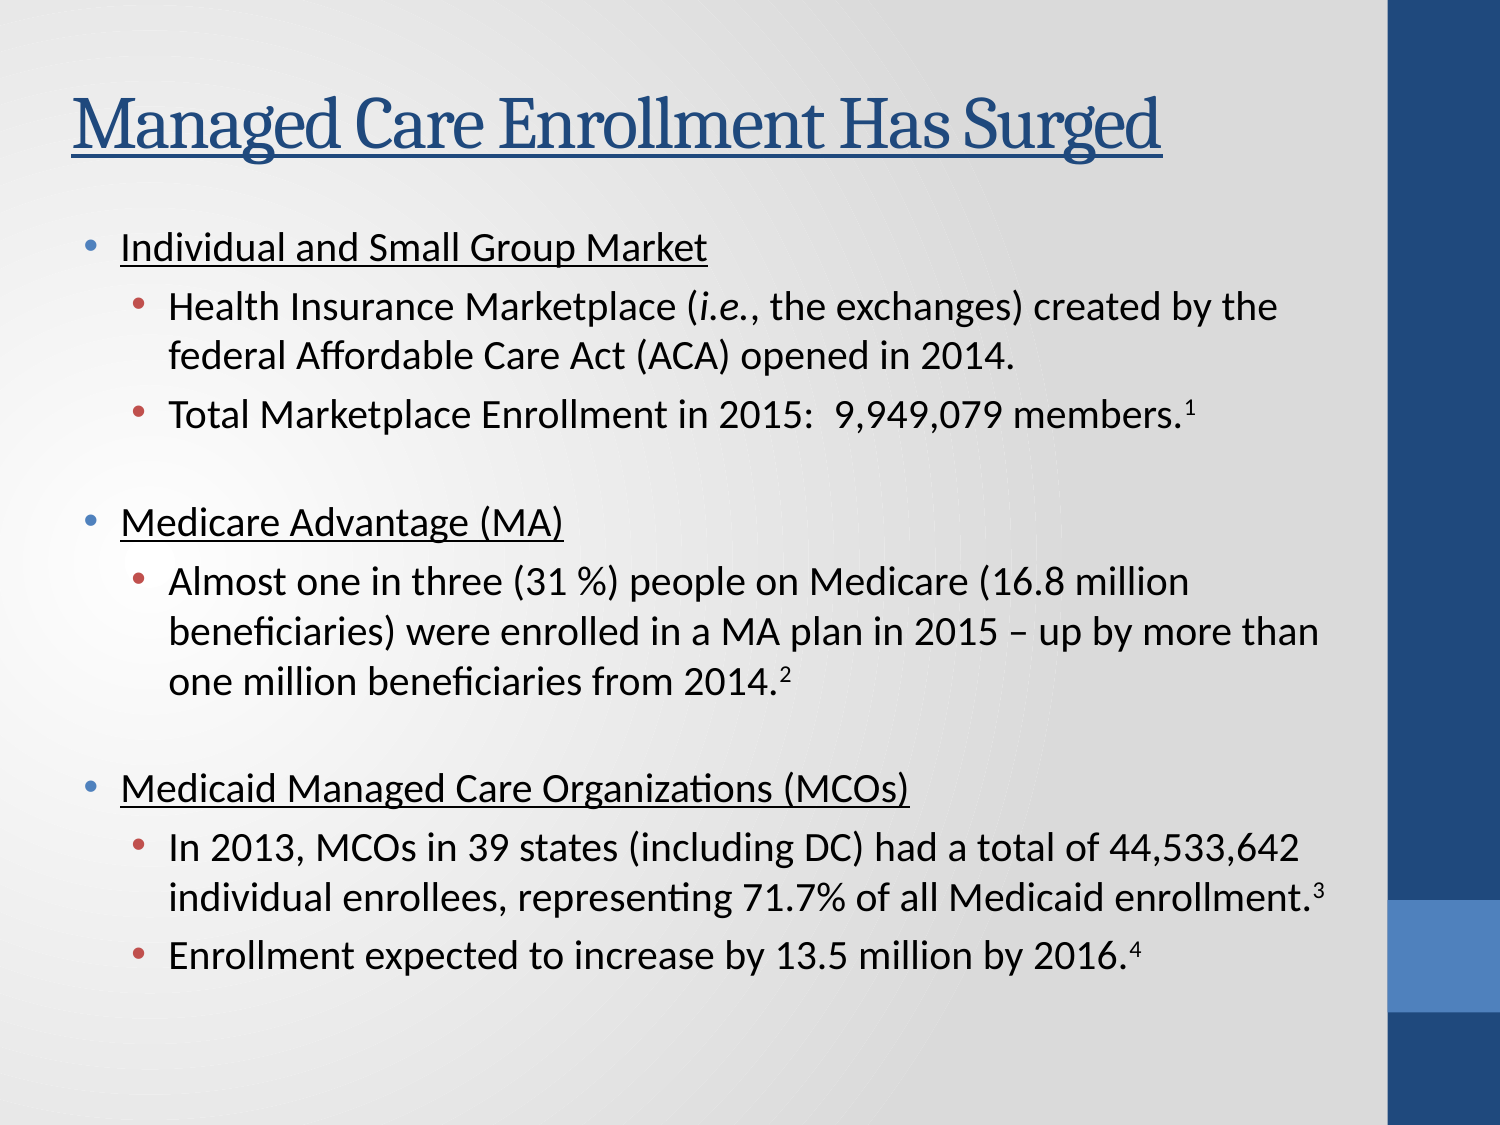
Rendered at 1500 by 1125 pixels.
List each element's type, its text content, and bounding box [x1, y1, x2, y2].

title Managed Care Enrollment Has Surged [56, 24, 1307, 212]
list Individual and Small Group Market Health Insurance Marketplace (i.e., the exchanges) created by the federal Affordable Care Act (ACA) opened in 2014. Total Marketplace Enrollment in 2015: 9,949,079 members.1 Medicare Advantage (MA) Almost one in three (31 %) people on Medicare (16.8 million beneficiaries) were enrolled in a MA plan in 2015 – up by more than one million beneficiaries from 2014.2 Medicaid Managed Care Organizations (MCOs) In 2013, MCOs in 39 states (including DC) had a total of 44,533,642 individual enrollees, representing 71.7% of all Medicaid enrollment.3 Enrollment expected to increase by 13.5 million by 2016.4 [50, 212, 1363, 1000]
